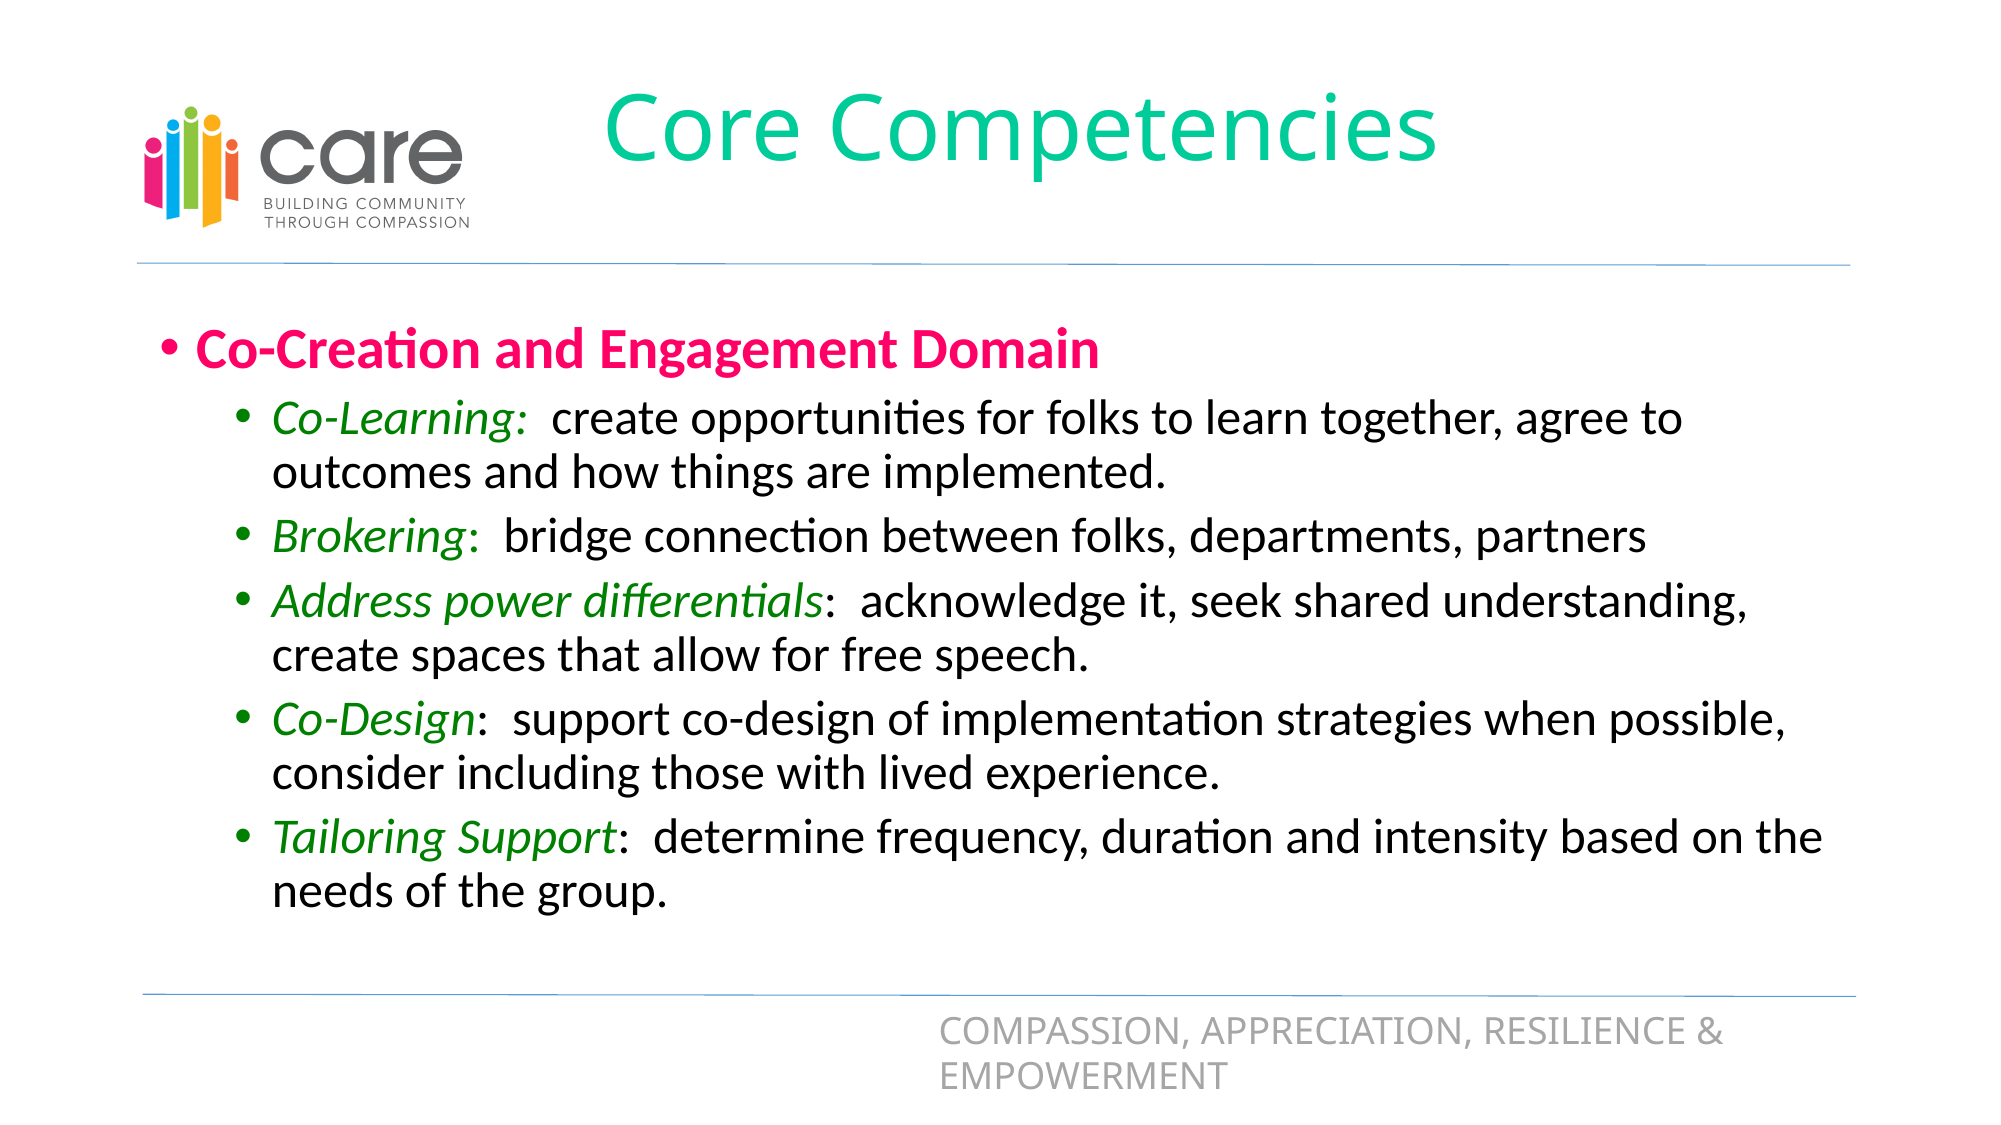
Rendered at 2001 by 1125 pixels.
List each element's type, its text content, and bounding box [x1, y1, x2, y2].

picture [137, 98, 475, 239]
title Core Competencies [587, 22, 1851, 240]
list Co-Creation and Engagement Domain Co-Learning: create opportunities for folks to learn together, agree to outcomes and how things are implemented. Brokering: bridge connection between folks, departments, partners Address power differentials: acknowledge it, seek shared understanding, create spaces that allow for free speech. Co-Design: support co-design of implementation strategies when possible, consider including those with lived experience. Tailoring Support: determine frequency, duration and intensity based on the needs of the group. [144, 310, 1870, 950]
